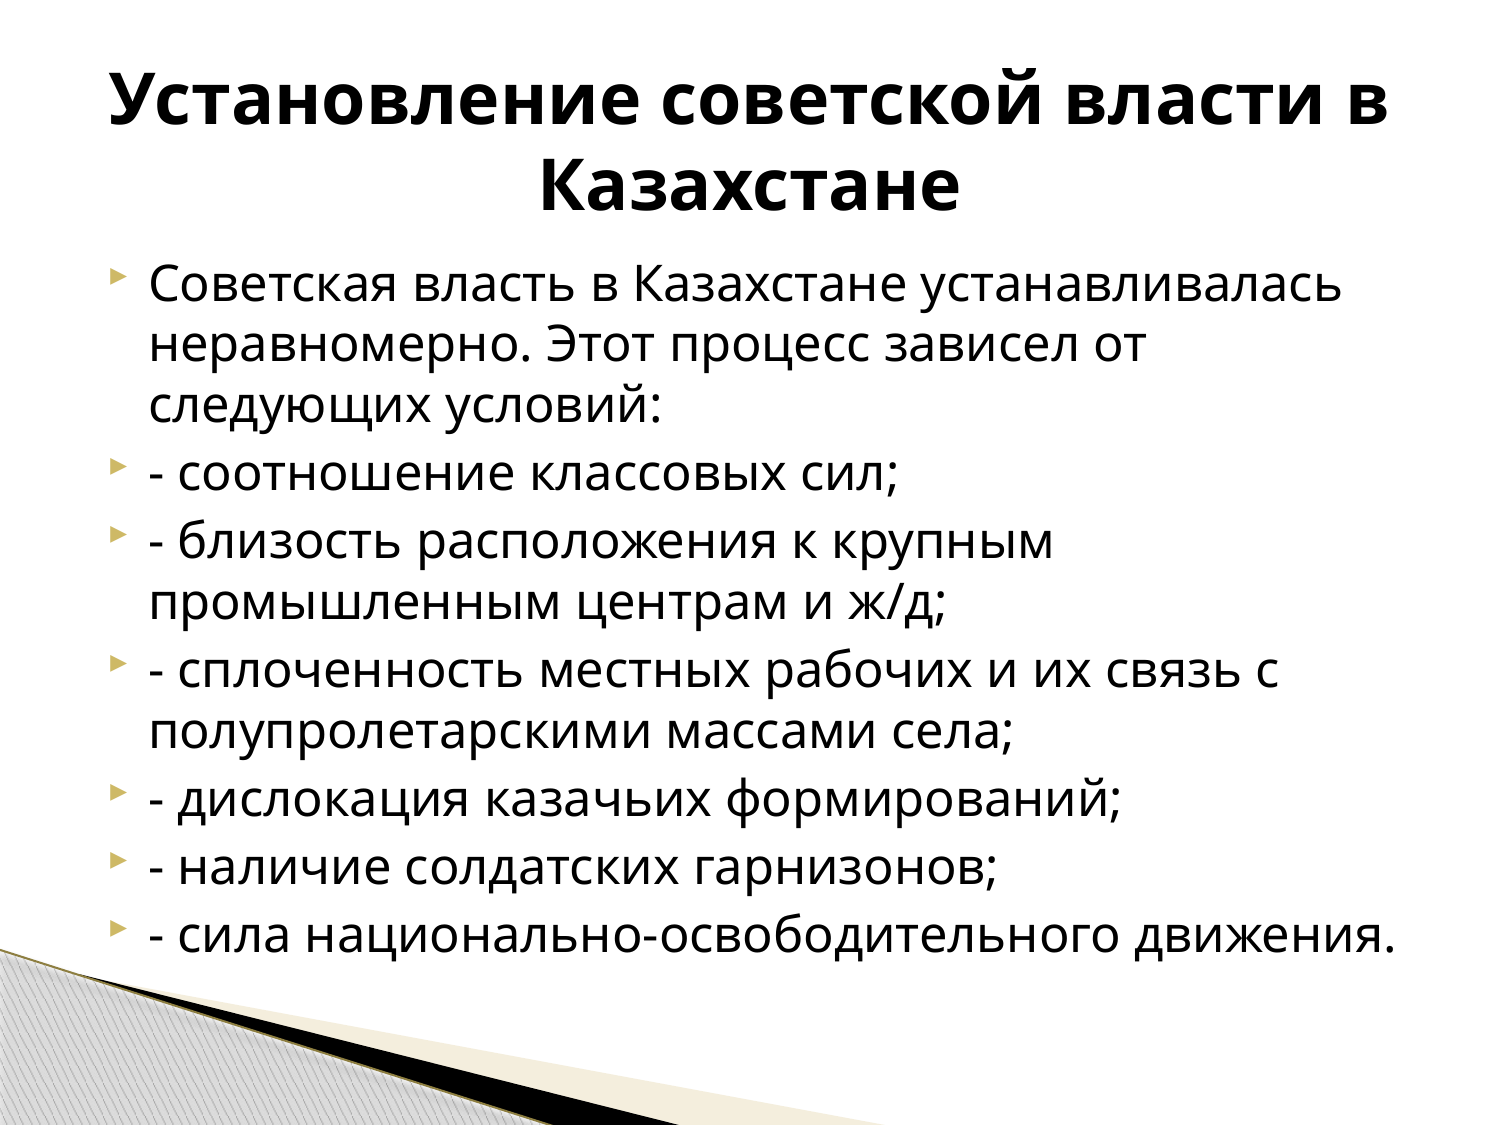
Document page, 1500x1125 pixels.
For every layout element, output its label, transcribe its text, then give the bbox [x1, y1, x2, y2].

list Советская власть в Казахстане устанавливалась неравномерно. Этот процесс зависел от следующих условий: - соотношение классовых сил; - близость расположения к крупным промышленным центрам и ж/д; - сплоченность местных рабочих и их связь с полупролетарскими массами села; - дислокация казачьих формирований; - наличие солдатских гарнизонов; - сила национально-освободительного движения. [75, 243, 1425, 986]
title Установление советской власти в Казахстане [75, 45, 1425, 233]
